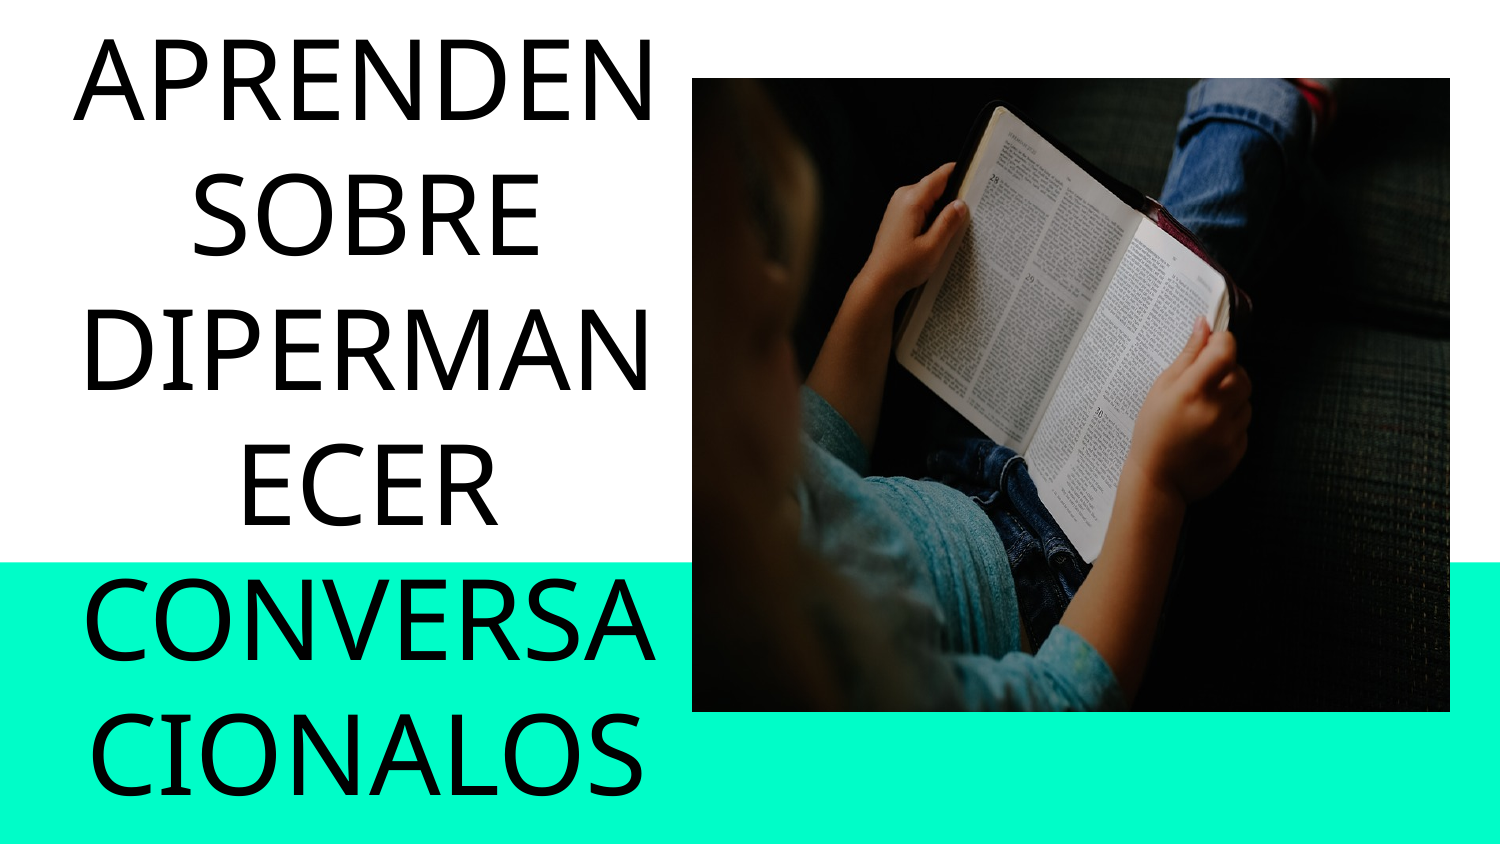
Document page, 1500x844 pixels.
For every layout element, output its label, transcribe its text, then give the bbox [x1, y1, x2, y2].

picture [692, 78, 1451, 712]
title LOS NIÑOS APRENDEN SOBRE DIPERMANECER CONVERSACIONALOS EN ETAPAS [41, 34, 693, 790]
